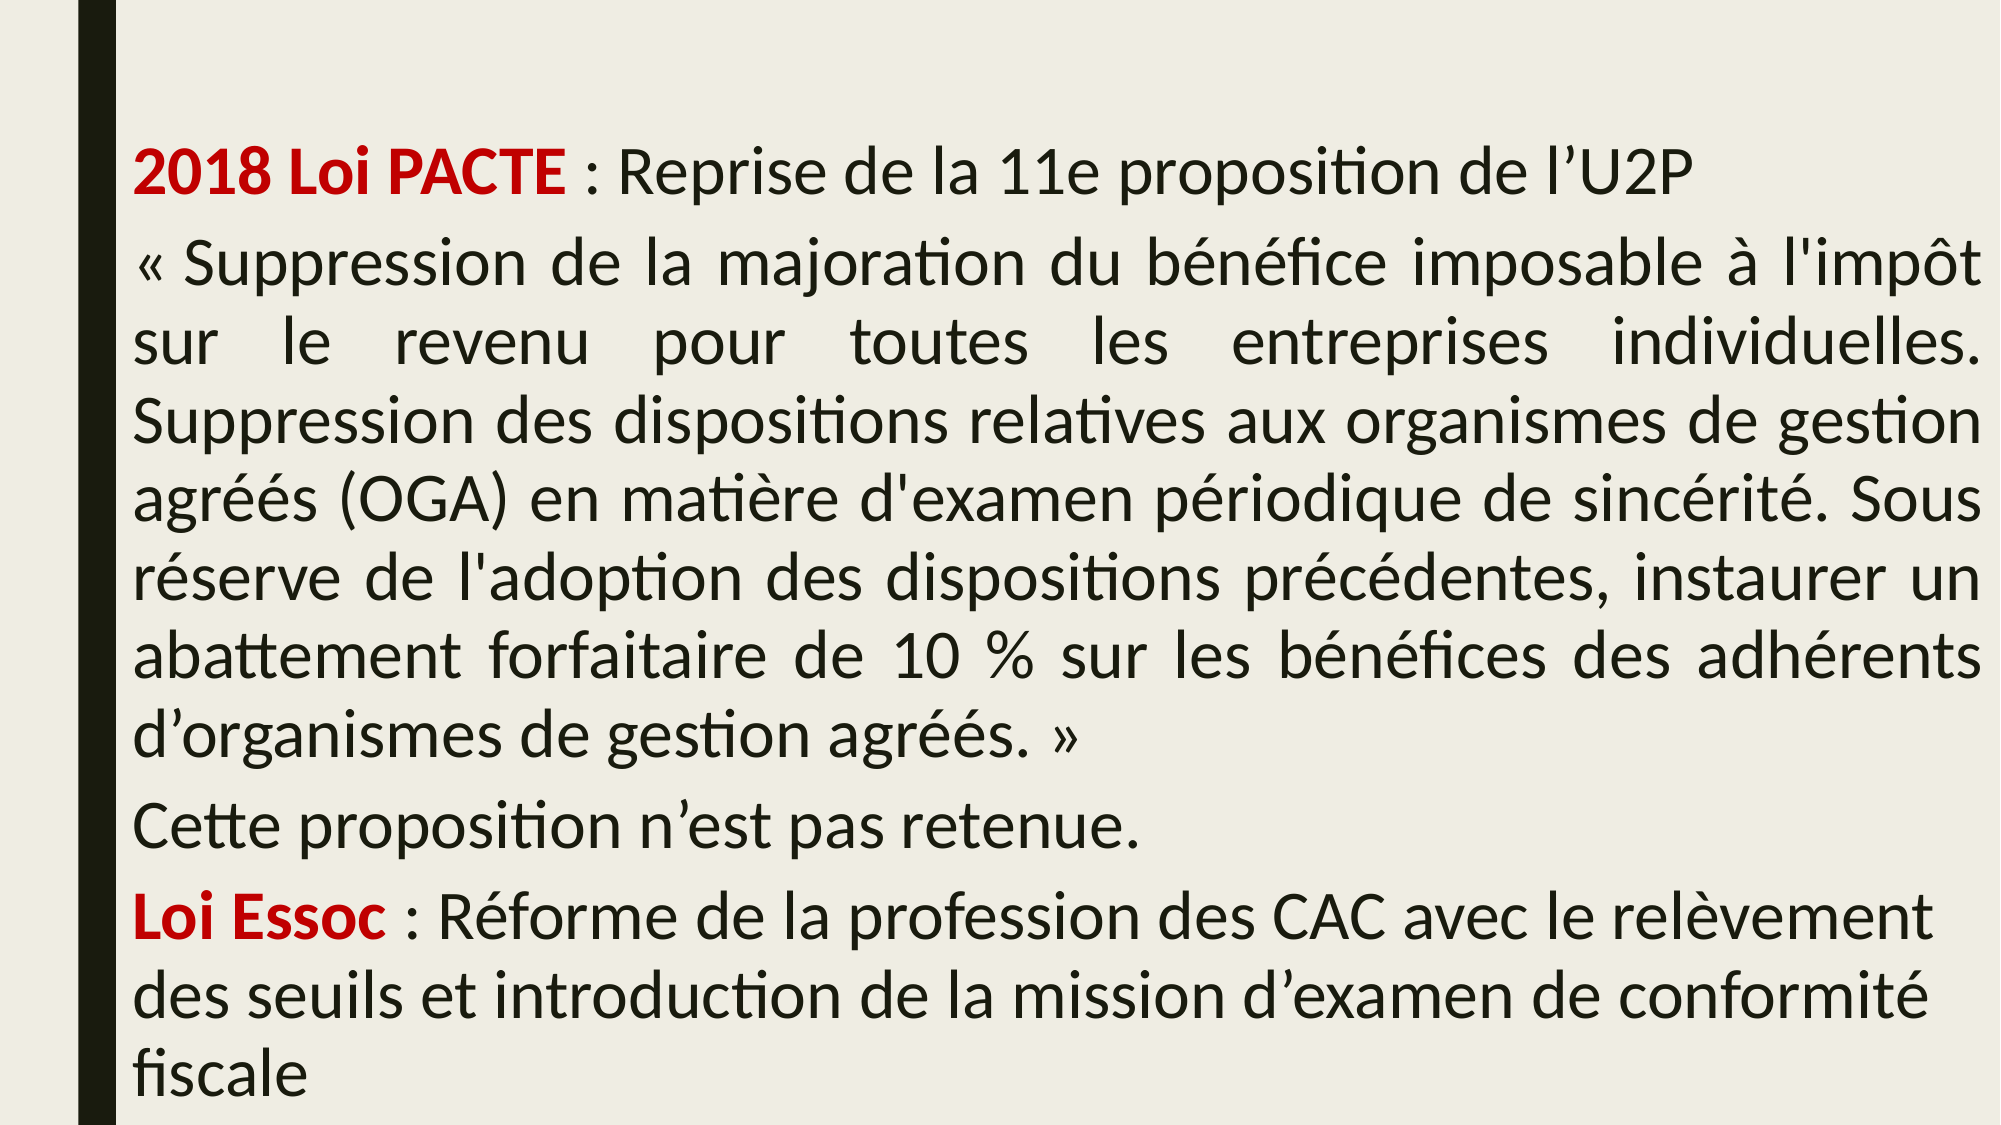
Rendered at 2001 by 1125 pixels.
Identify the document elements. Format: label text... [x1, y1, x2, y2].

list 2018 Loi PACTE : Reprise de la 11e proposition de l’U2P « Suppression de la majoration du bénéfice imposable à l'impôt sur le revenu pour toutes les entreprises individuelles. Suppression des dispositions relatives aux organismes de gestion agréés (OGA) en matière d'examen périodique de sincérité. Sous réserve de l'adoption des dispositions précédentes, instaurer un abattement forfaitaire de 10 % sur les bénéfices des adhérents d’organismes de gestion agréés. » Cette proposition n’est pas retenue. Loi Essoc : Réforme de la profession des CAC avec le relèvement des seuils et introduction de la mission d’examen de conformité fiscale [117, 27, 2000, 1125]
